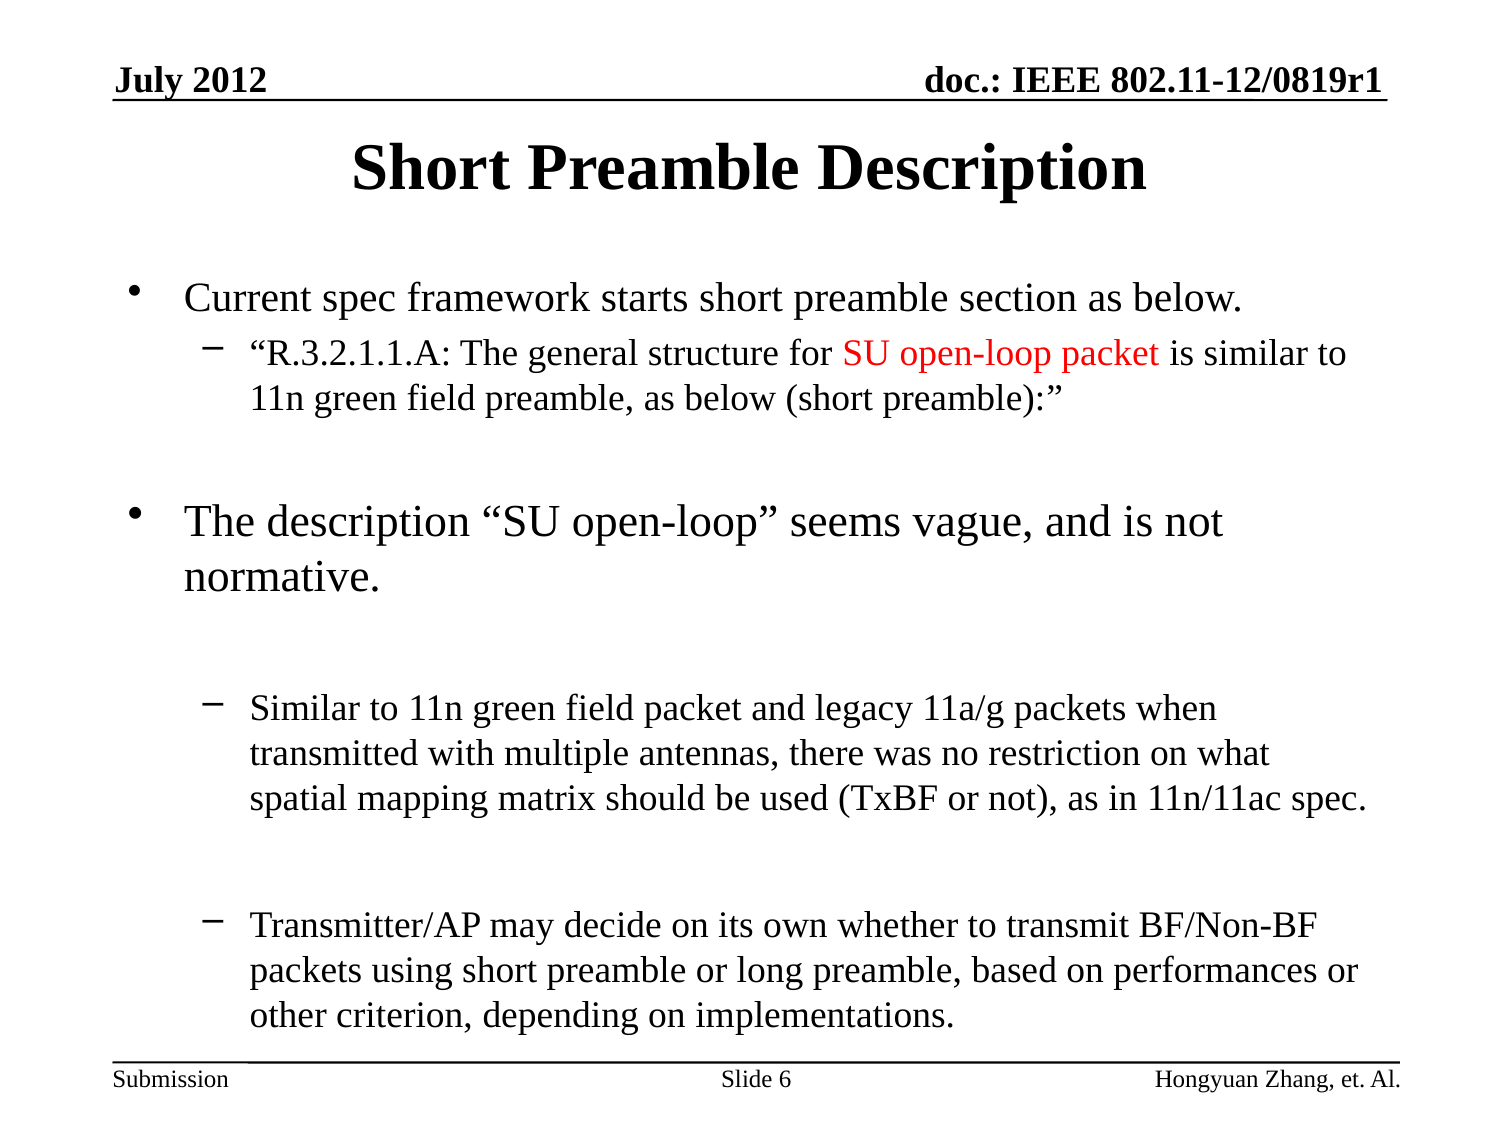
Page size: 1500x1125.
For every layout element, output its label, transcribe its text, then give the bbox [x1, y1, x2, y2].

slide_number Slide 6 [712, 1062, 800, 1093]
title Short Preamble Description [112, 112, 1388, 213]
footer Hongyuan Zhang, et. Al. [1151, 1062, 1402, 1093]
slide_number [114, 54, 269, 101]
list Current spec framework starts short preamble section as below. “R.3.2.1.1.A: The general structure for SU open-loop packet is similar to 11n green field preamble, as below (short preamble):” The description “SU open-loop” seems vague, and is not normative. Similar to 11n green field packet and legacy 11a/g packets when transmitted with multiple antennas, there was no restriction on what spatial mapping matrix should be used (TxBF or not), as in 11n/11ac spec. Transmitter/AP may decide on its own whether to transmit BF/Non-BF packets using short preamble or long preamble, based on performances or other criterion, depending on implementations. [112, 262, 1388, 938]
